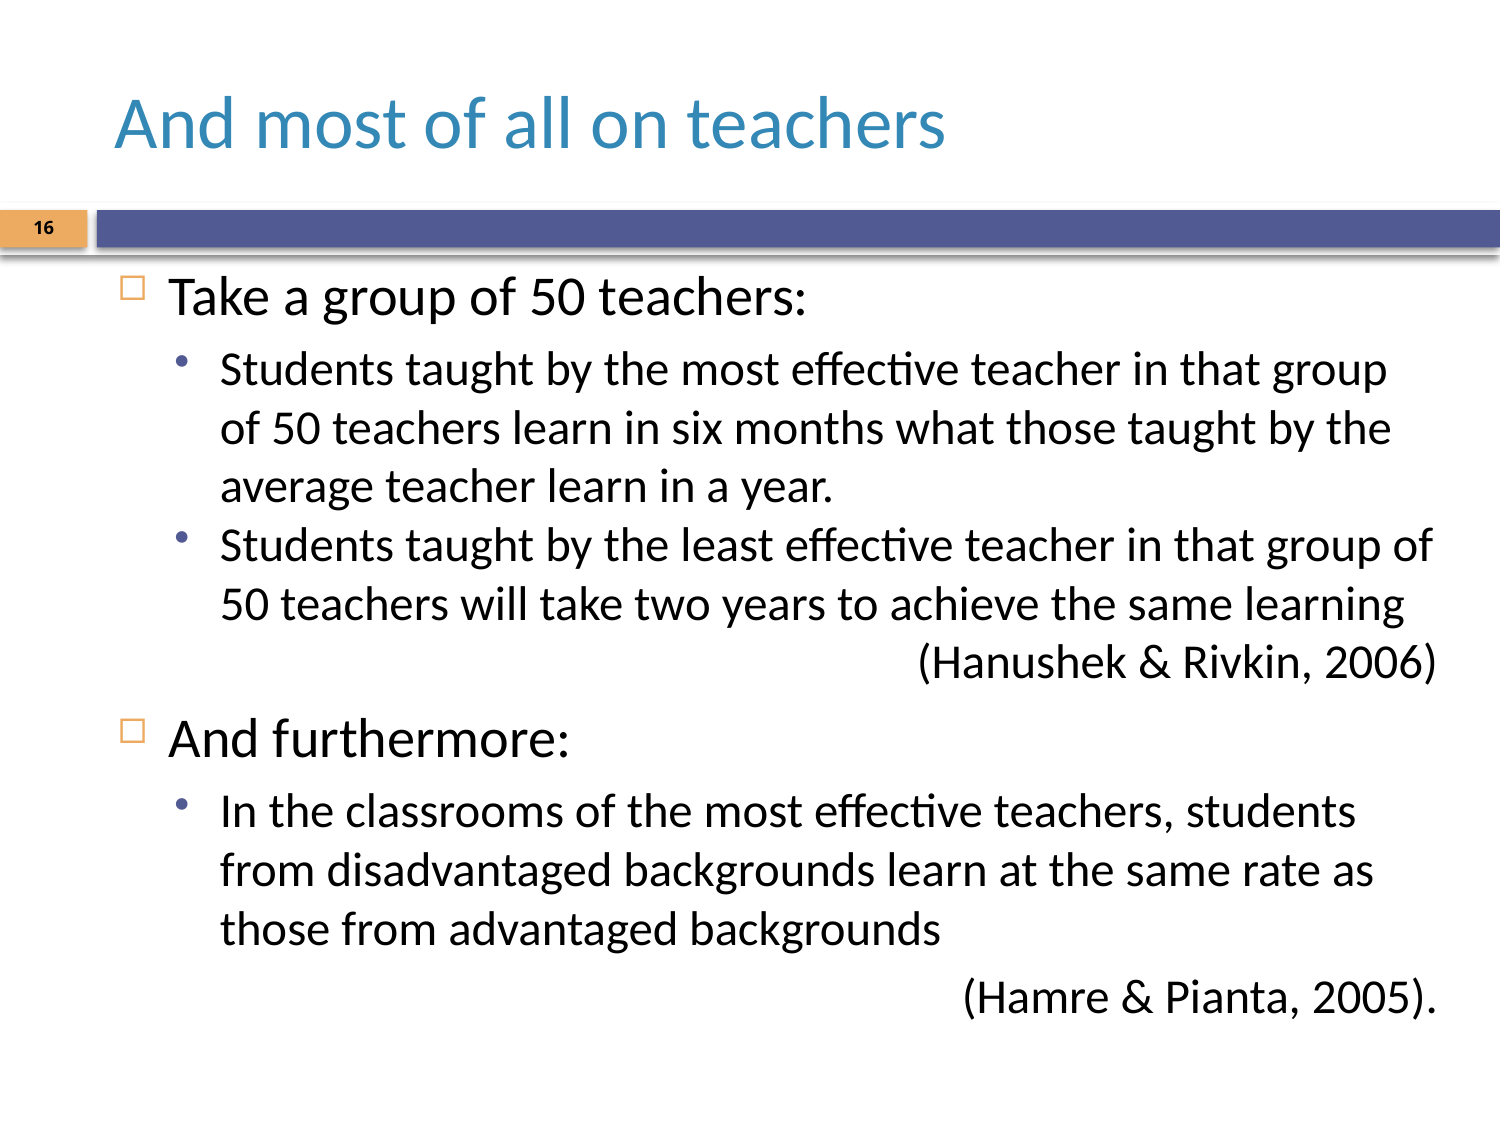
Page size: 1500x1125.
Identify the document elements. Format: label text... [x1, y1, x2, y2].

list Take a group of 50 teachers: Students taught by the most effective teacher in that group of 50 teachers learn in six months what those taught by the average teacher learn in a year. Students taught by the least effective teacher in that group of 50 teachers will take two years to achieve the same learning (Hanushek & Rivkin, 2006) And furthermore: In the classrooms of the most effective teachers, students from disadvantaged backgrounds learn at the same rate as those from advantaged backgrounds (Hamre & Pianta, 2005). [102, 251, 1453, 1078]
title And most of all on teachers [99, 37, 1438, 200]
slide_number 16 [0, 208, 88, 249]
